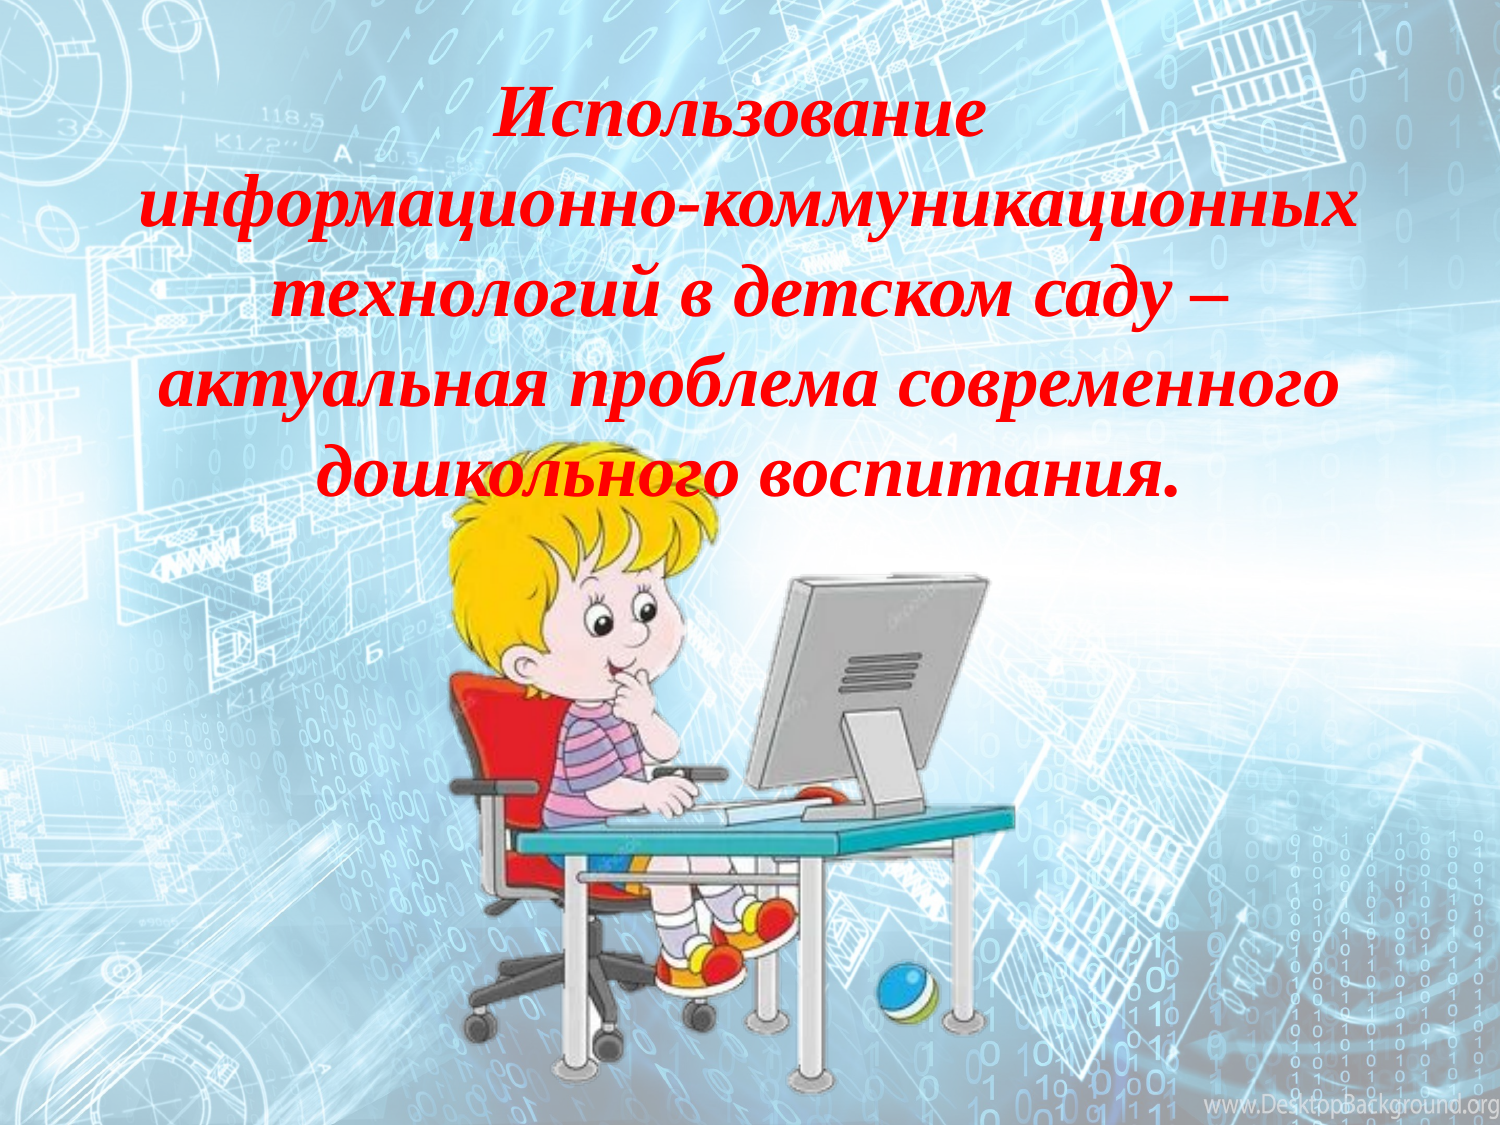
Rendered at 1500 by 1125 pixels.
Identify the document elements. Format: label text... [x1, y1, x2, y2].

picture [430, 432, 1028, 1105]
text_box Использование информационно-коммуникационных технологий в детском саду – актуальная проблема современного дошкольного воспитания. [106, 54, 1394, 790]
